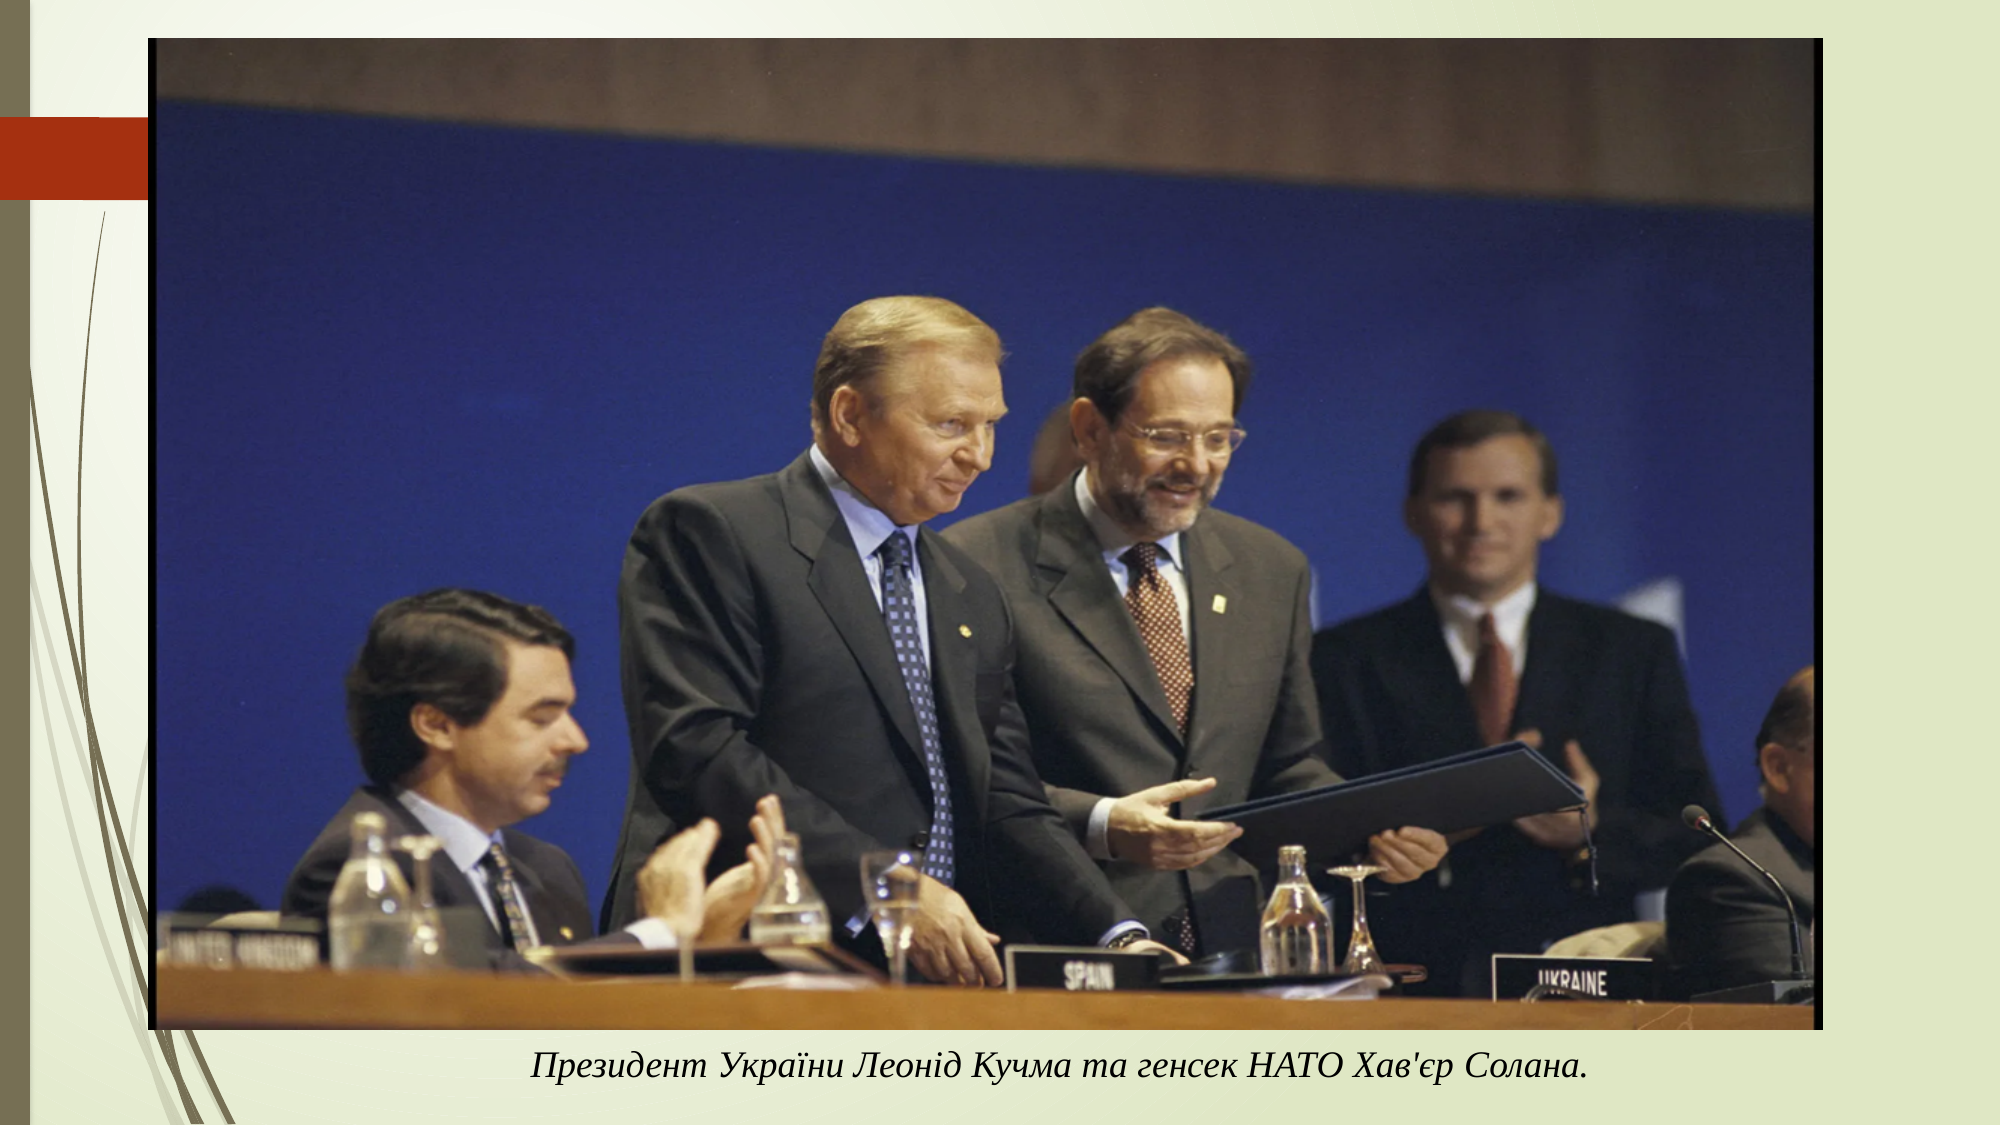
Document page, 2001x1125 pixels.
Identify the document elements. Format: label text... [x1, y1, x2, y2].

text_box Президент України Леонід Кучма та генсек НАТО Хав'єр Солана. [434, 1037, 1696, 1092]
picture [147, 38, 1824, 1030]
